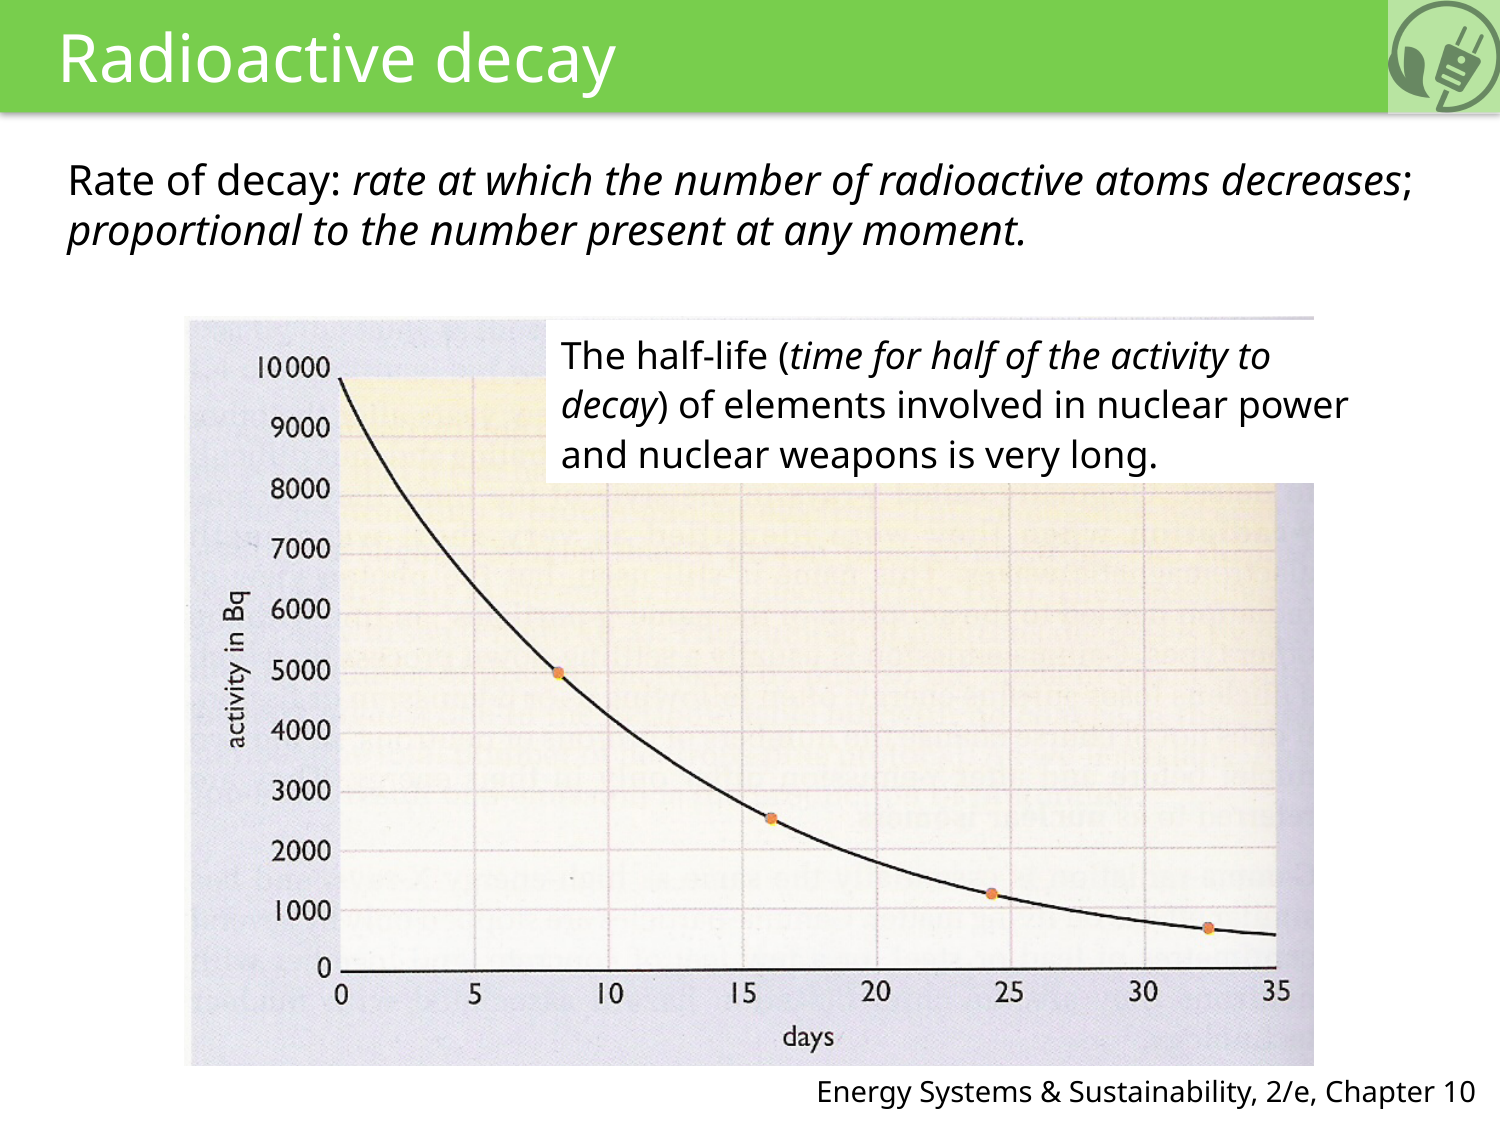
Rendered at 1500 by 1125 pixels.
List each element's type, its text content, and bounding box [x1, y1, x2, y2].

text_box Radioactive decay [42, 8, 633, 103]
text_box The half-life (time for half of the activity to decay) of elements involved in nuclear power and nuclear weapons is very long. [1318, 319, 1389, 483]
picture [1387, 0, 1500, 115]
text_box Energy Systems & Sustainability, 2/e, Chapter 10 [801, 1066, 1500, 1116]
text_box [0, 0, 1385, 113]
picture [183, 315, 1315, 1067]
text_box Rate of decay: rate at which the number of radioactive atoms decreases; proportional to the number present at any moment. [52, 146, 1472, 262]
